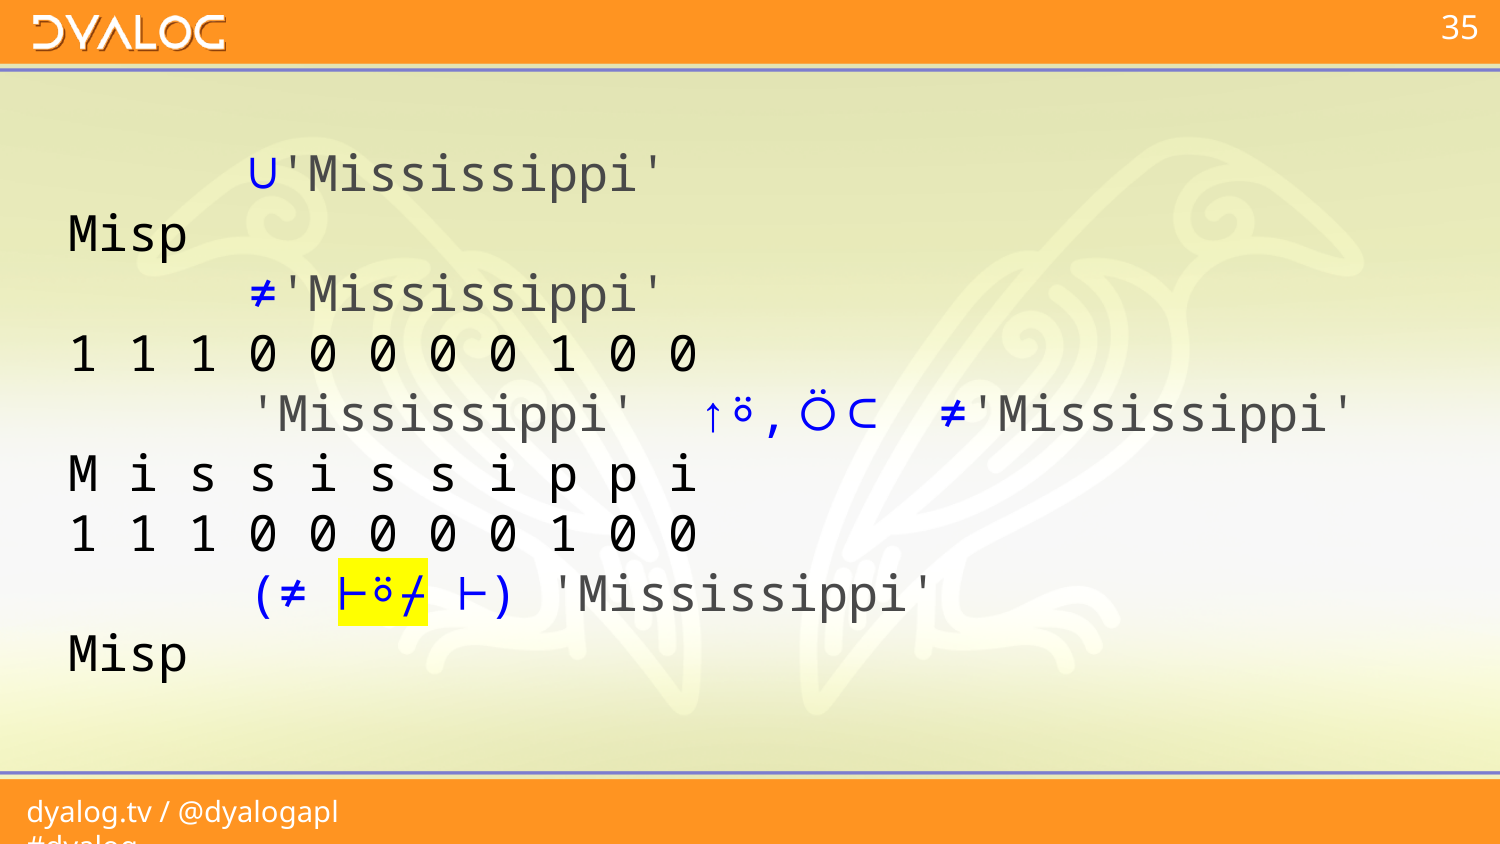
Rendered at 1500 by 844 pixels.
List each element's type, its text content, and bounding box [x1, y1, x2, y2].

list ∪'Mississippi' Misp ≠'Mississippi' 1 1 1 0 0 0 0 0 1 0 0 'Mississippi' ↑⍤,⍥⊂ ≠'Mississippi' M i s s i s s i p p i 1 1 1 0 0 0 0 0 1 0 0 (≠ ⊢⍤⌿ ⊢) 'Mississippi' Misp [53, 133, 1425, 754]
picture [0, 0, 1500, 844]
